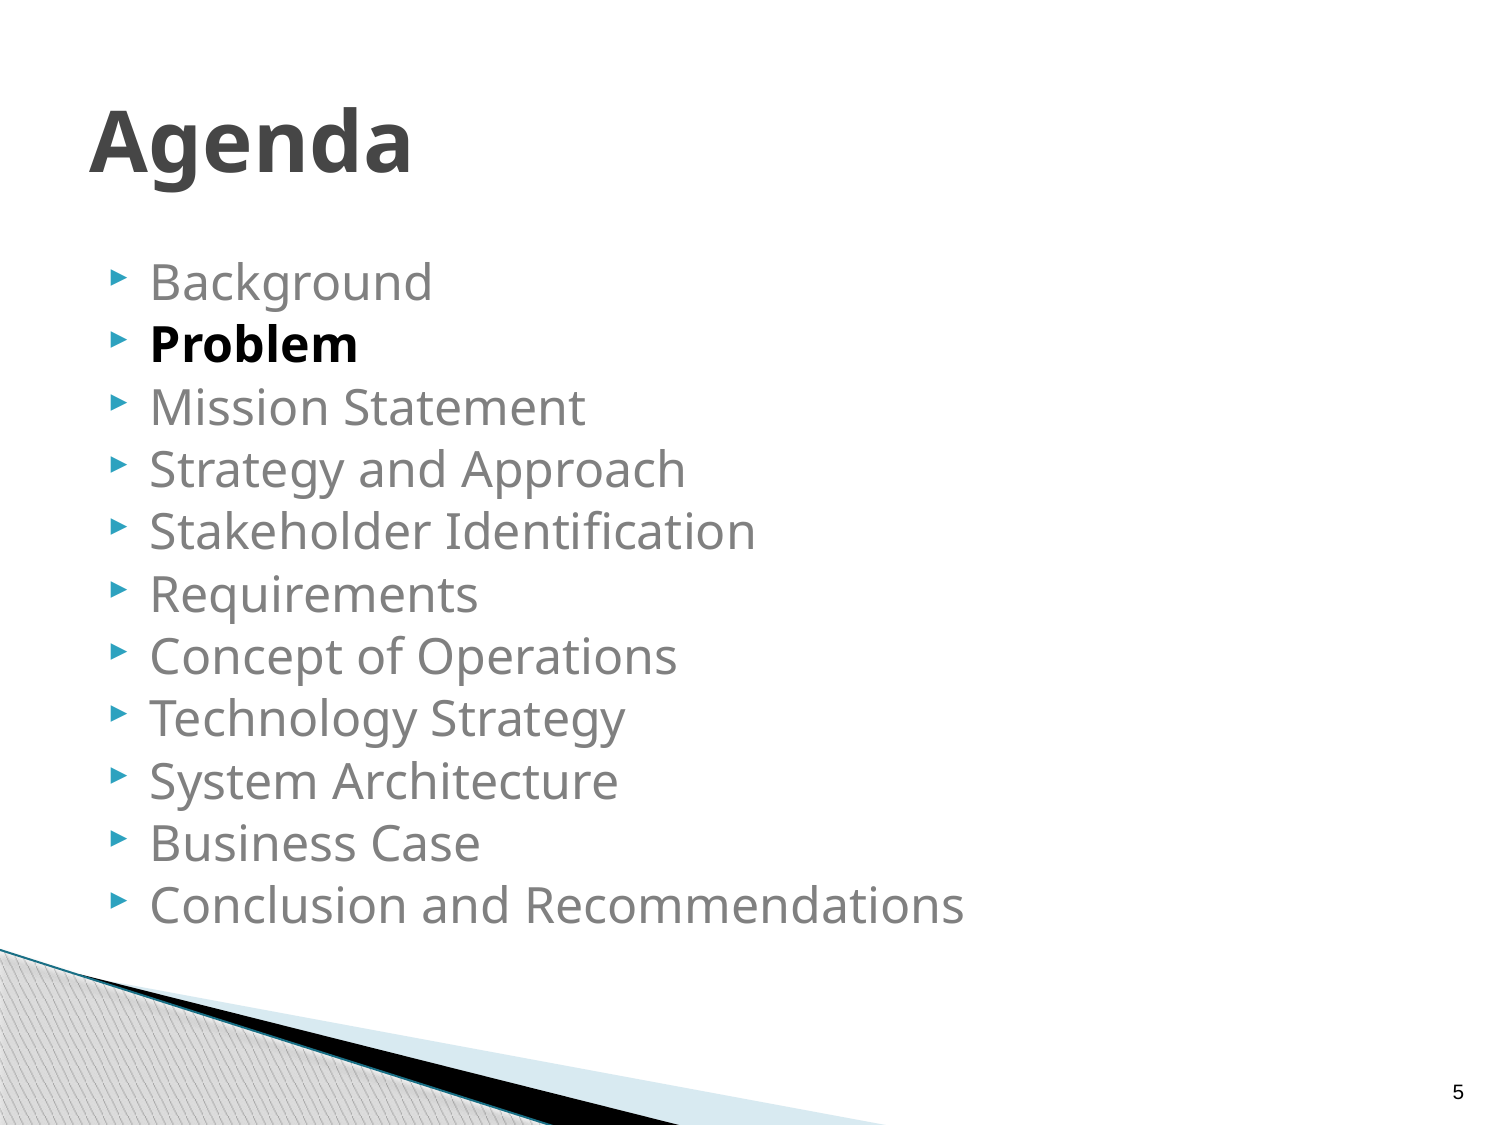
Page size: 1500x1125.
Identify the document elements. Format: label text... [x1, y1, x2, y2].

list Background Problem Mission Statement Strategy and Approach Stakeholder Identification Requirements Concept of Operations Technology Strategy System Architecture Business Case Conclusion and Recommendations [74, 249, 1426, 993]
title Agenda [75, 45, 1425, 233]
slide_number 5 [1418, 1051, 1479, 1112]
